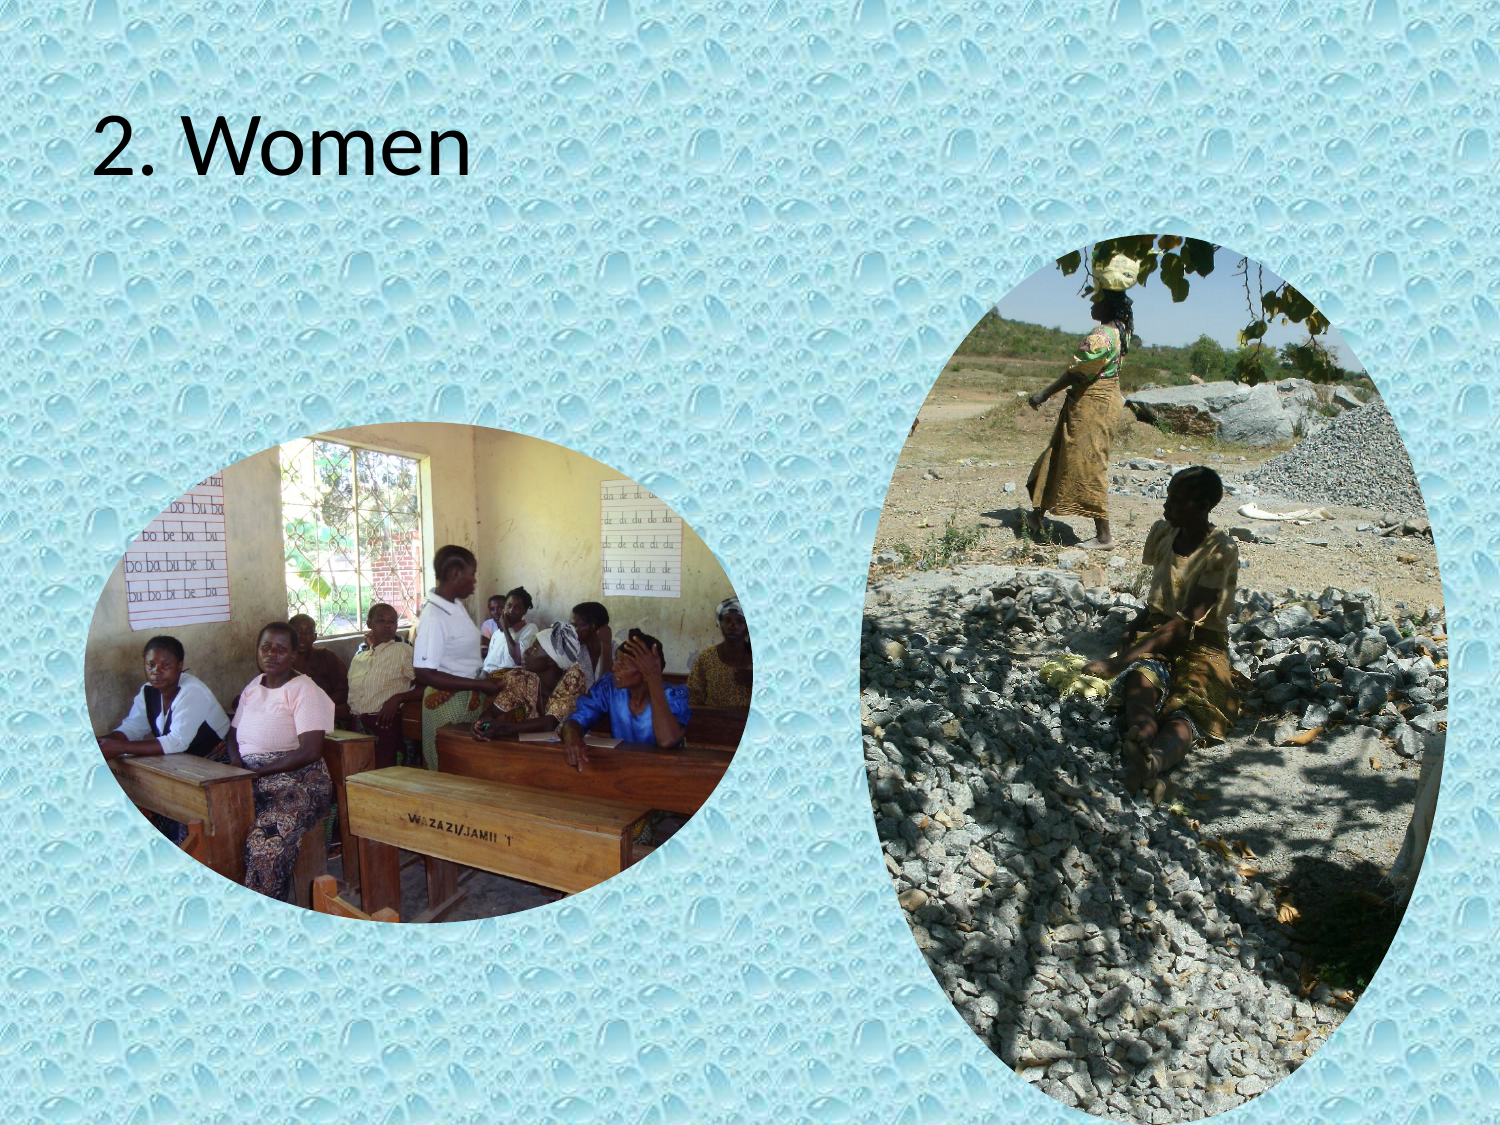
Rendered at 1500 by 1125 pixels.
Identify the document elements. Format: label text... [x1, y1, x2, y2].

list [862, 237, 1447, 1124]
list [87, 424, 753, 922]
title 2. Women [75, 45, 1425, 233]
picture [0, 0, 1500, 1125]
